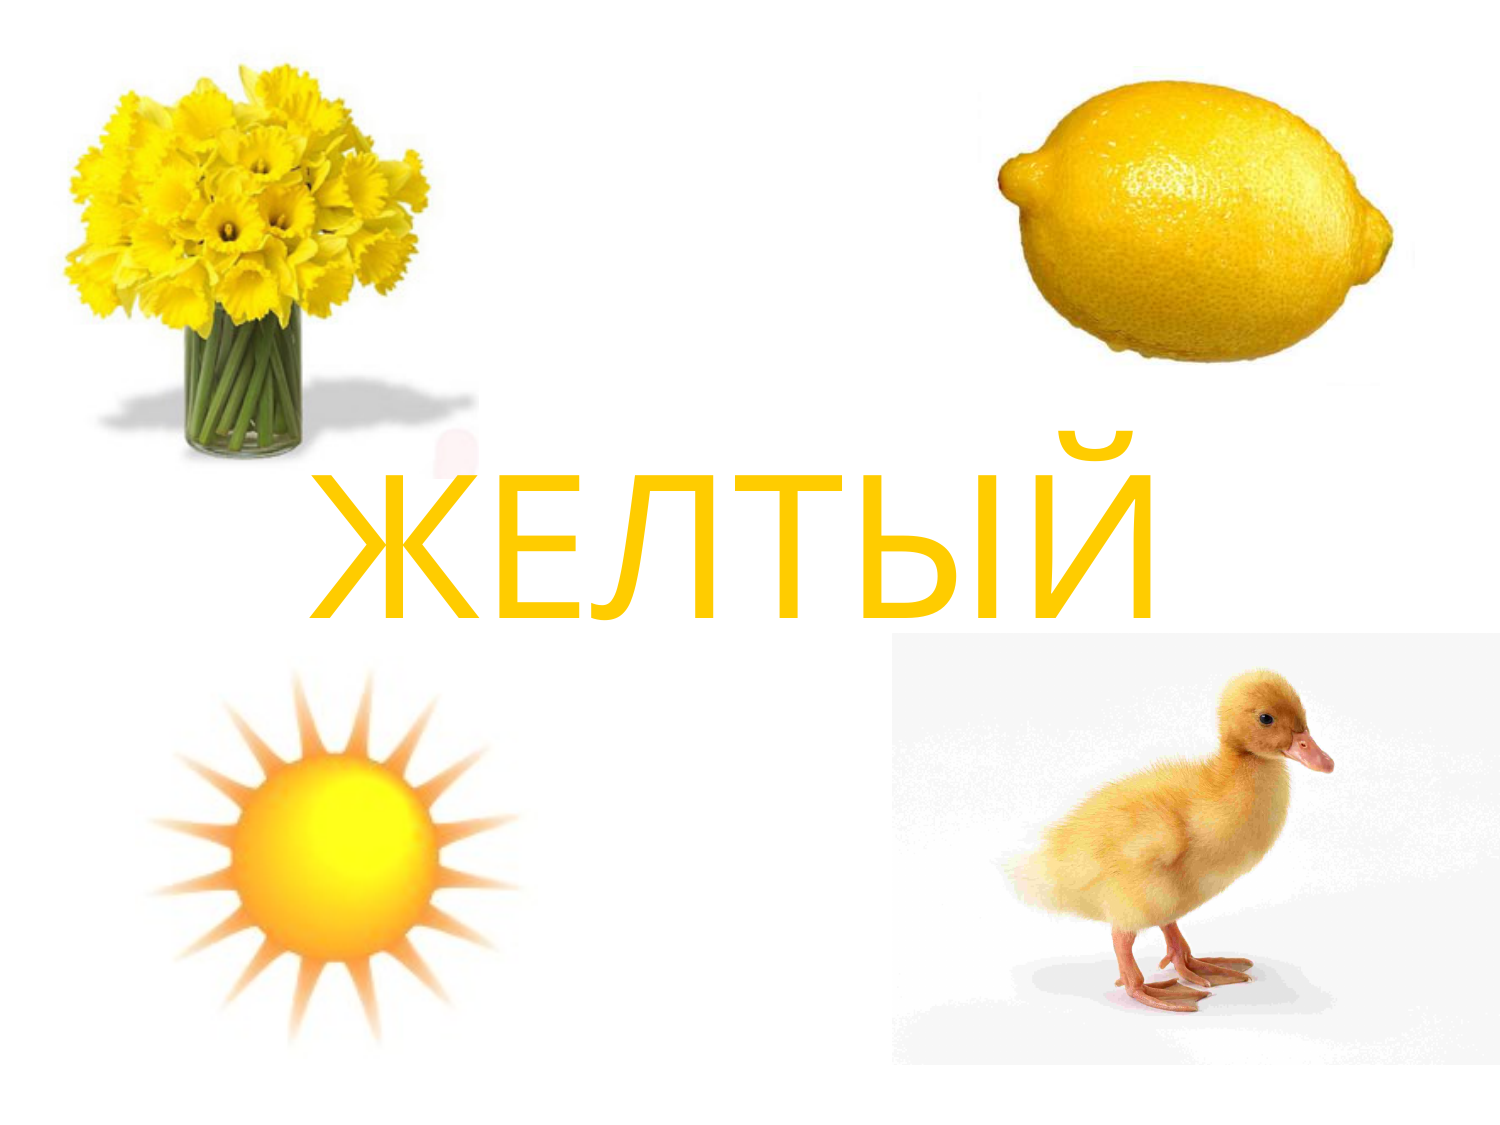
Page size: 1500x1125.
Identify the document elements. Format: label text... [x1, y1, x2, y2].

picture [975, 66, 1415, 386]
picture [135, 656, 538, 1059]
picture [892, 633, 1500, 1065]
title ЖЕЛТЫЙ [64, 373, 1415, 705]
picture [0, 0, 479, 479]
